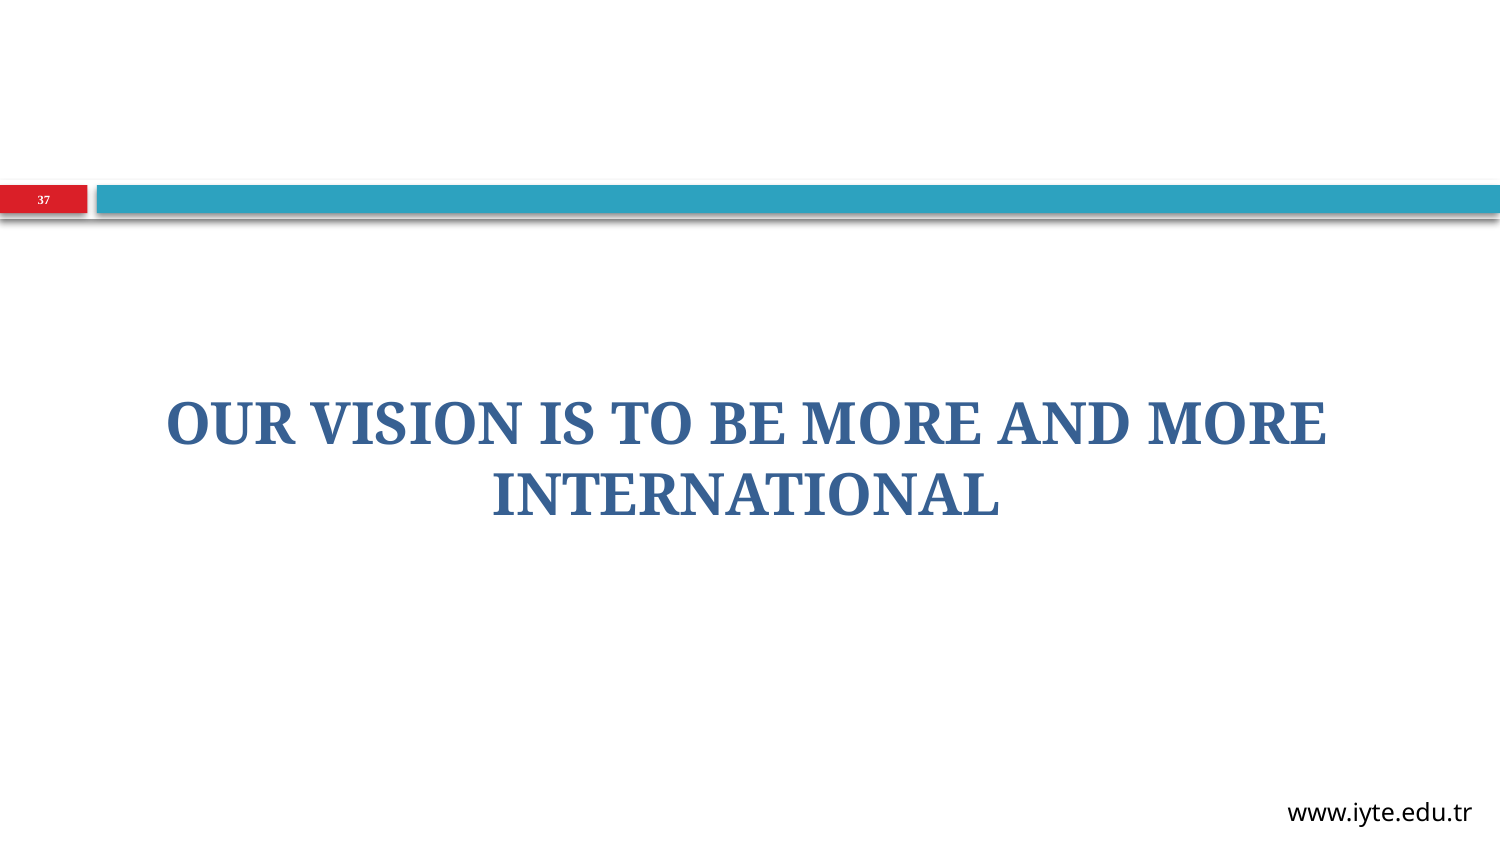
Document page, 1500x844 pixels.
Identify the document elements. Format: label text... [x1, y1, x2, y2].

slide_number 37 [0, 184, 88, 215]
text_box OUR VISION IS TO BE MORE AND MORE INTERNATIONAL [150, 280, 1344, 534]
text_box www.iyte.edu.tr [1074, 789, 1488, 834]
